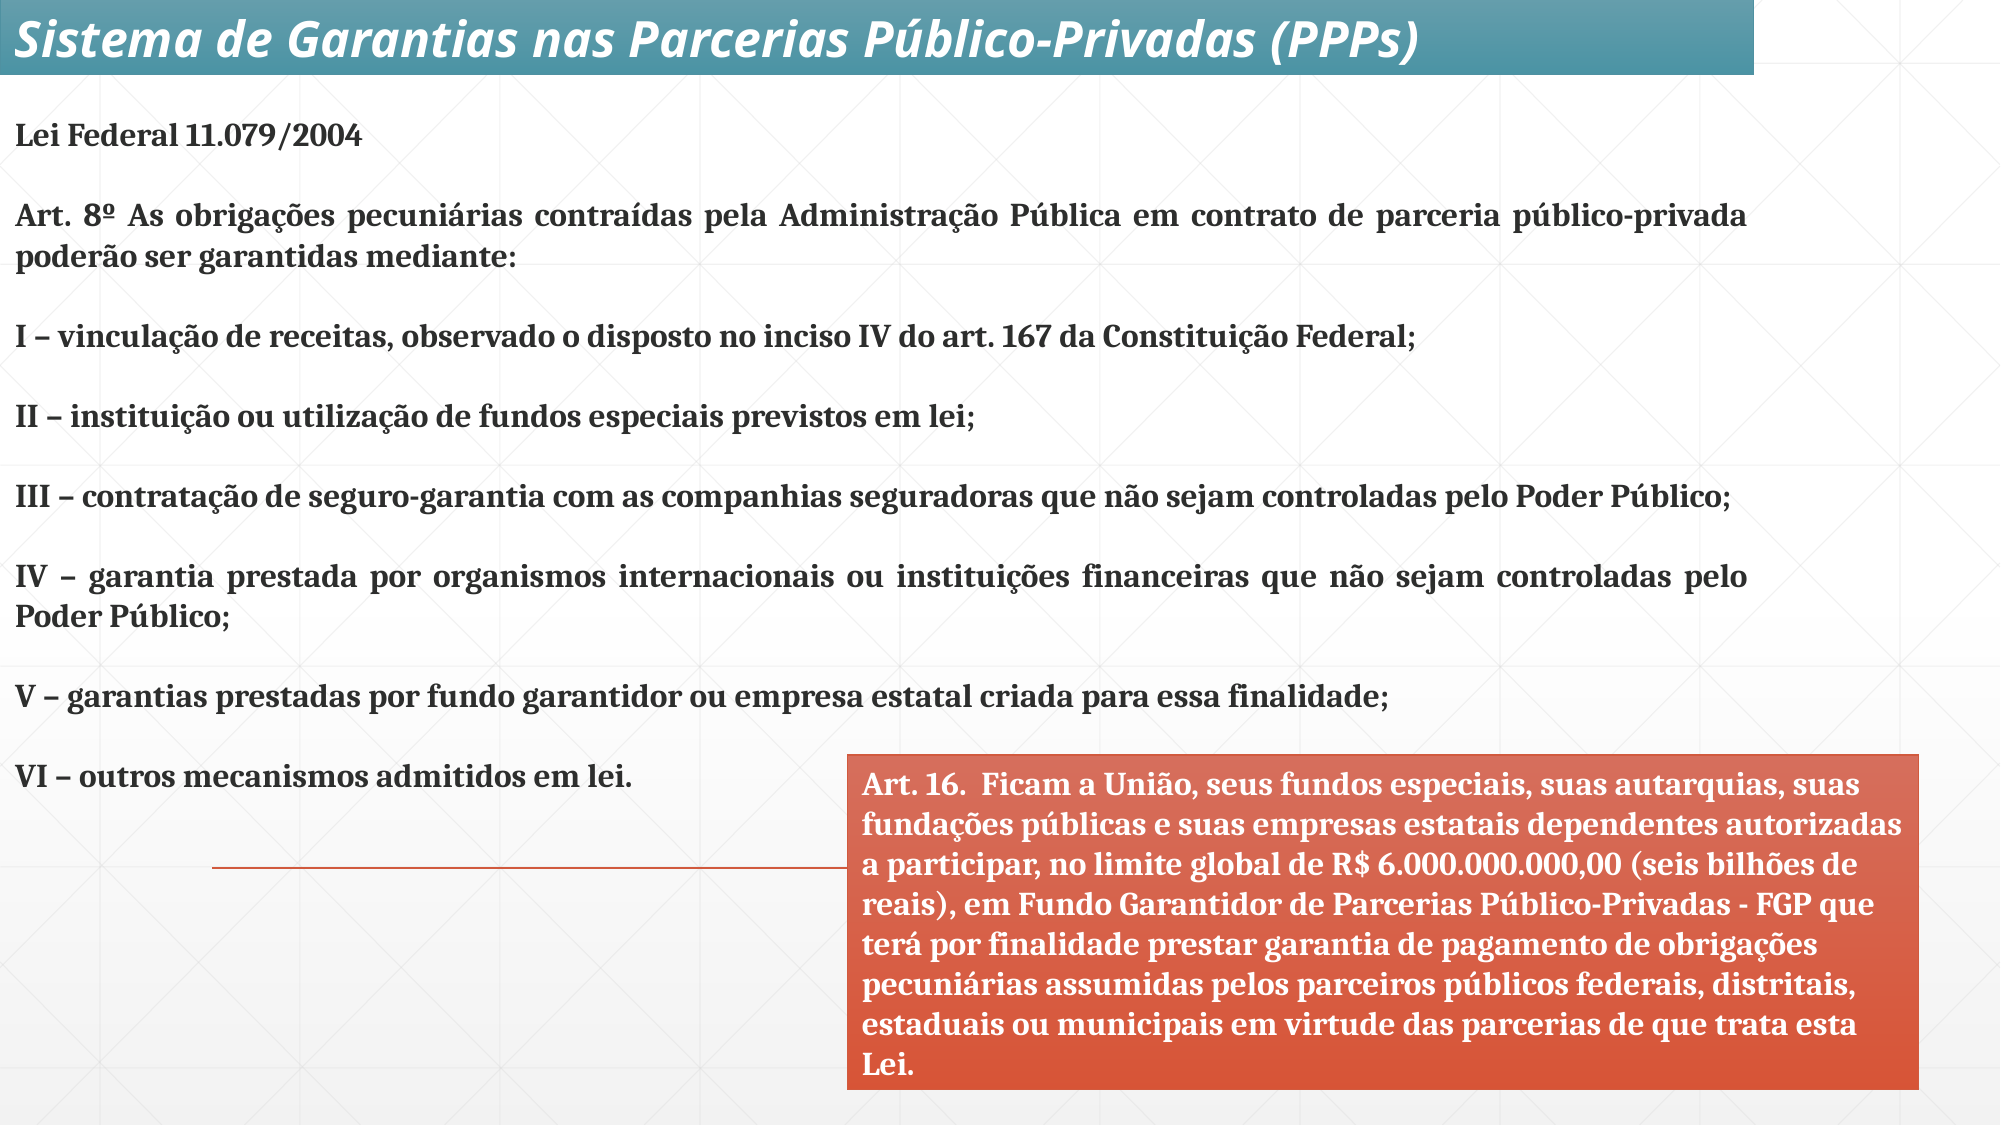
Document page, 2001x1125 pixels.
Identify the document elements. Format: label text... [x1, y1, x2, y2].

text_box Sistema de Garantias nas Parcerias Público-Privadas (PPPs) [0, 0, 1754, 75]
subtitle Lei Federal 11.079/2004 Art. 8º As obrigações pecuniárias contraídas pela Administração Pública em contrato de parceria público-privada poderão ser garantidas mediante: I – vinculação de receitas, observado o disposto no inciso IV do art. 167 da Constituição Federal; II – instituição ou utilização de fundos especiais previstos em lei; III – contratação de seguro-garantia com as companhias seguradoras que não sejam controladas pelo Poder Público; IV – garantia prestada por organismos internacionais ou instituições financeiras que não sejam controladas pelo Poder Público; V – garantias prestadas por fundo garantidor ou empresa estatal criada para essa finalidade; VI – outros mecanismos admitidos em lei. [0, 106, 1765, 846]
text_box Art. 16. Ficam a União, seus fundos especiais, suas autarquias, suas fundações públicas e suas empresas estatais dependentes autorizadas a participar, no limite global de R$ 6.000.000.000,00 (seis bilhões de reais), em Fundo Garantidor de Parcerias Público-Privadas - FGP que terá por finalidade prestar garantia de pagamento de obrigações pecuniárias assumidas pelos parceiros públicos federais, distritais, estaduais ou municipais em virtude das parcerias de que trata esta Lei. [847, 754, 1919, 1090]
